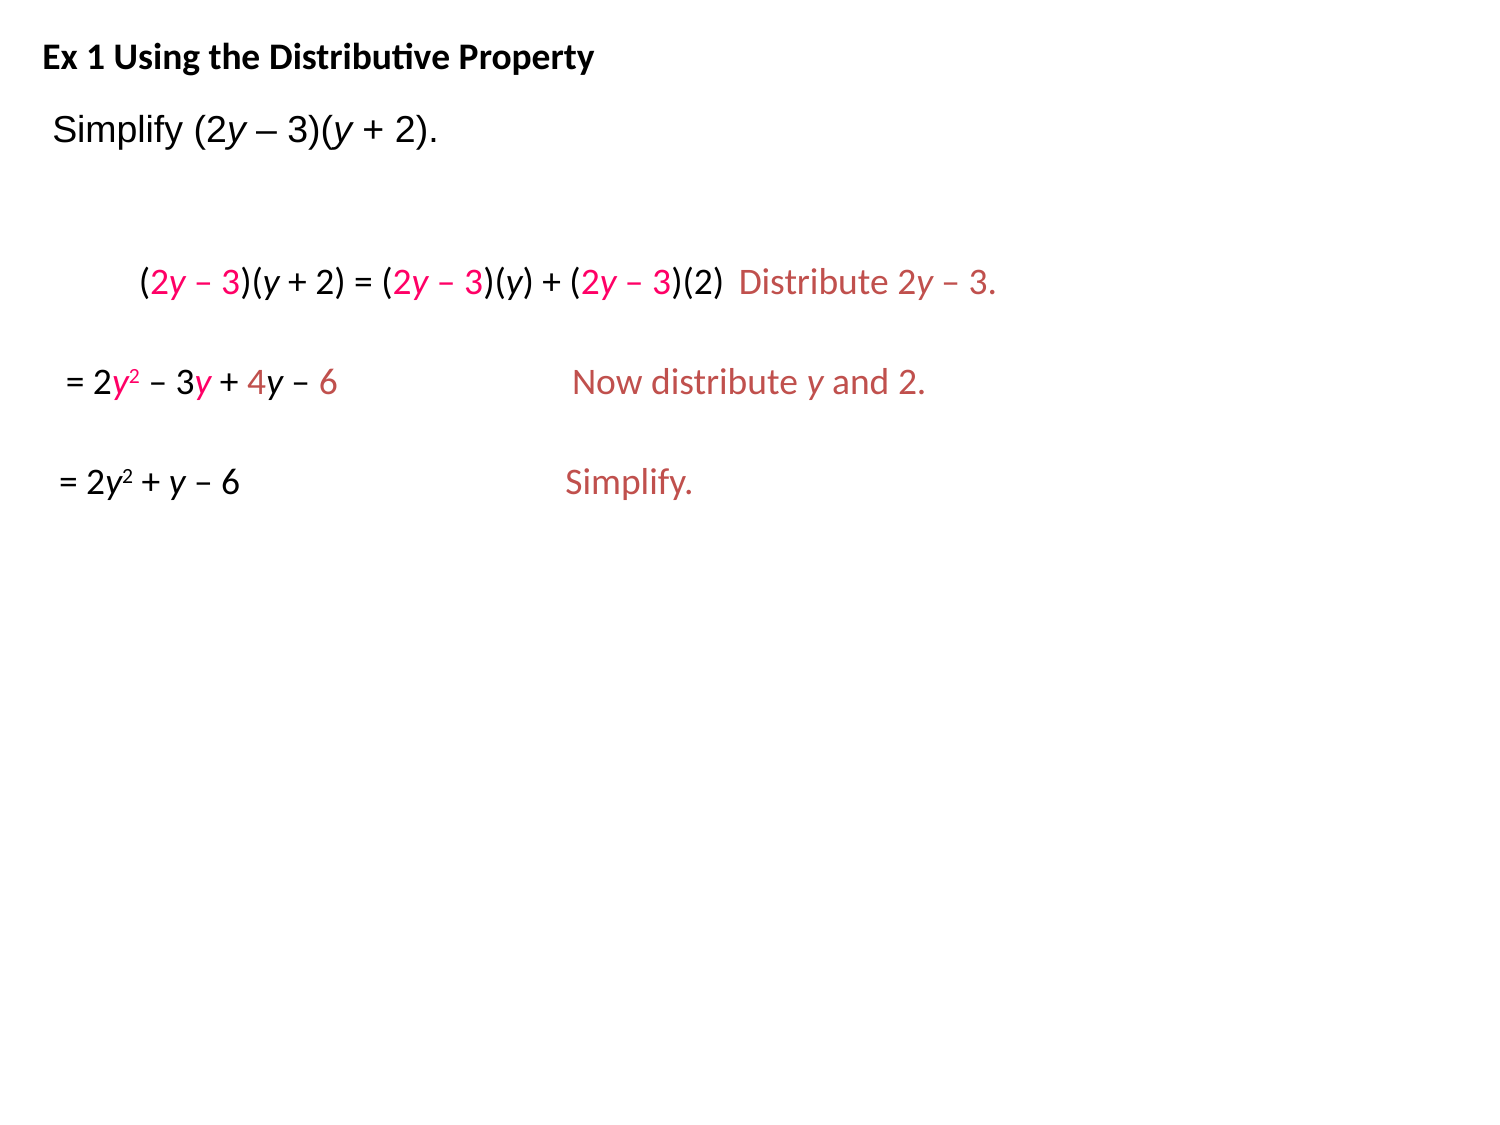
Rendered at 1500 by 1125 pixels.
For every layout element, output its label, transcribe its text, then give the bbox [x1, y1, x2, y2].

text_box = 2y2 + y – 6 Simplify. [44, 449, 709, 510]
text_box Simplify (2y – 3)(y + 2). [37, 88, 1232, 158]
text_box Ex 1 Using the Distributive Property [27, 24, 611, 85]
text_box = 2y2 – 3y + 4y – 6 Now distribute y and 2. [51, 349, 942, 410]
text_box (2y – 3)(y + 2) = (2y – 3)(y) + (2y – 3)(2) Distribute 2y – 3. [123, 249, 1013, 310]
